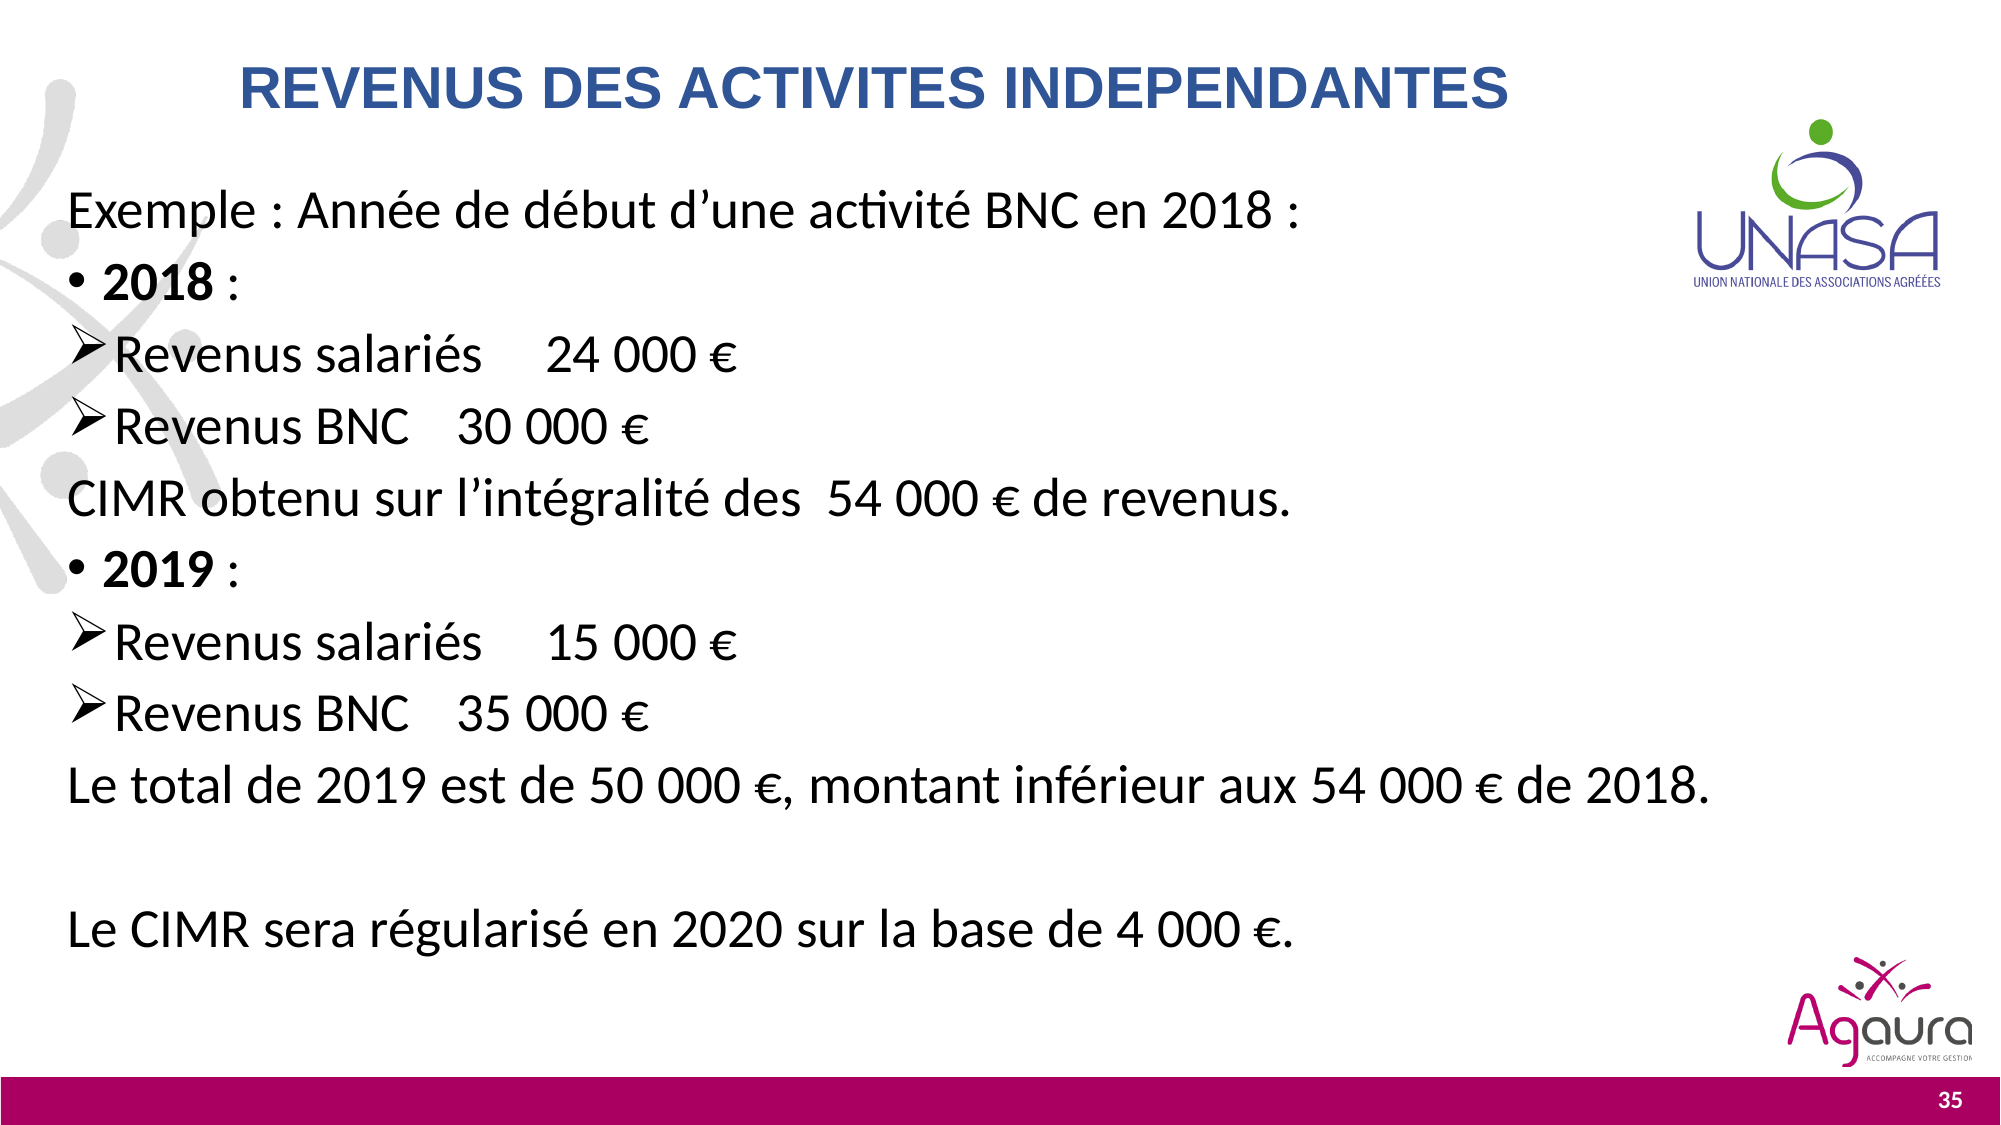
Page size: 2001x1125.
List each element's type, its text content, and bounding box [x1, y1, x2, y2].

slide_number 35 [1528, 1068, 1979, 1125]
title REVENUS DES ACTIVITES INDEPENDANTES [137, 48, 1613, 210]
picture [1677, 104, 1948, 295]
list Exemple : Année de début d’une activité BNC en 2018 : 2018 : Revenus salariés 24 000 € Revenus BNC 30 000 € CIMR obtenu sur l’intégralité des 54 000 € de revenus. 2019 : Revenus salariés 15 000 € Revenus BNC 35 000 € Le total de 2019 est de 50 000 €, montant inférieur aux 54 000 € de 2018. Le CIMR sera régularisé en 2020 sur la base de 4 000 €. [52, 173, 1863, 975]
